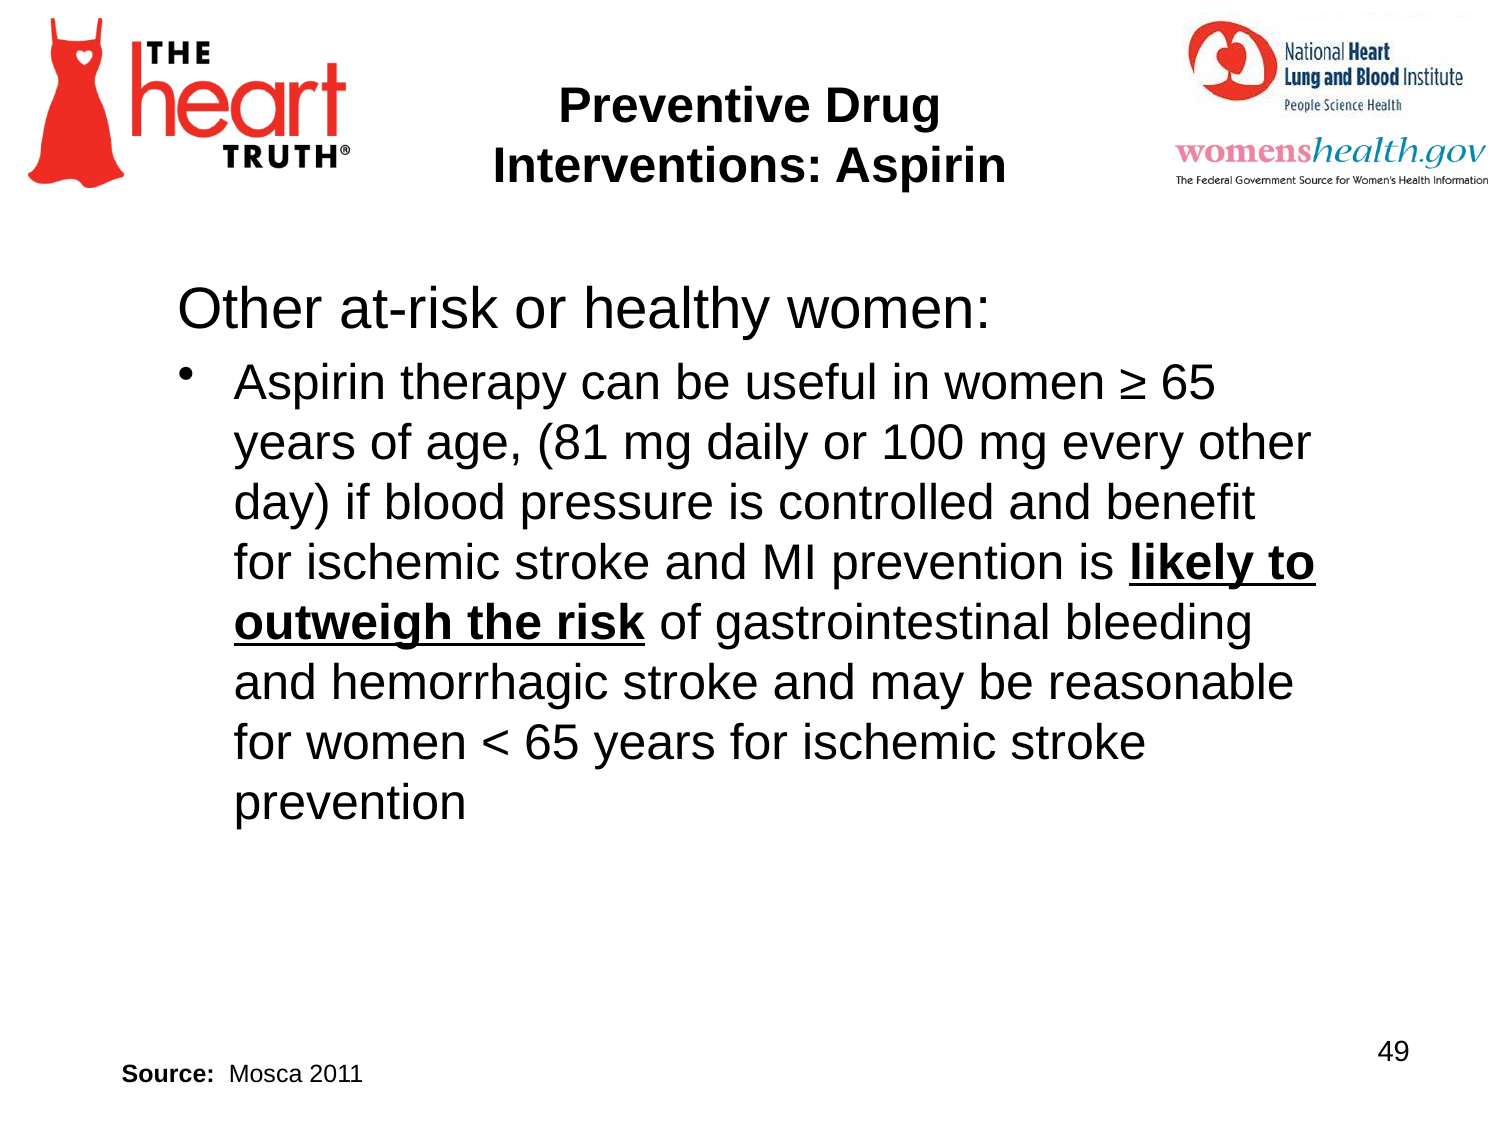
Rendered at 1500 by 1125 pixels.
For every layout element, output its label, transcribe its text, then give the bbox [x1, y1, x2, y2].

picture [28, 18, 350, 188]
slide_number 49 [1074, 1024, 1426, 1103]
title Preventive Drug Interventions: Aspirin [381, 37, 1119, 200]
list Other at-risk or healthy women: Aspirin therapy can be useful in women ≥ 65 years of age, (81 mg daily or 100 mg every other day) if blood pressure is controlled and benefit for ischemic stroke and MI prevention is likely to outweigh the risk of gastrointestinal bleeding and hemorrhagic stroke and may be reasonable for women < 65 years for ischemic stroke prevention [162, 262, 1338, 1006]
text_box Source: Mosca 2011 [99, 1050, 1149, 1095]
picture [1175, 137, 1488, 184]
picture [1175, 12, 1475, 126]
